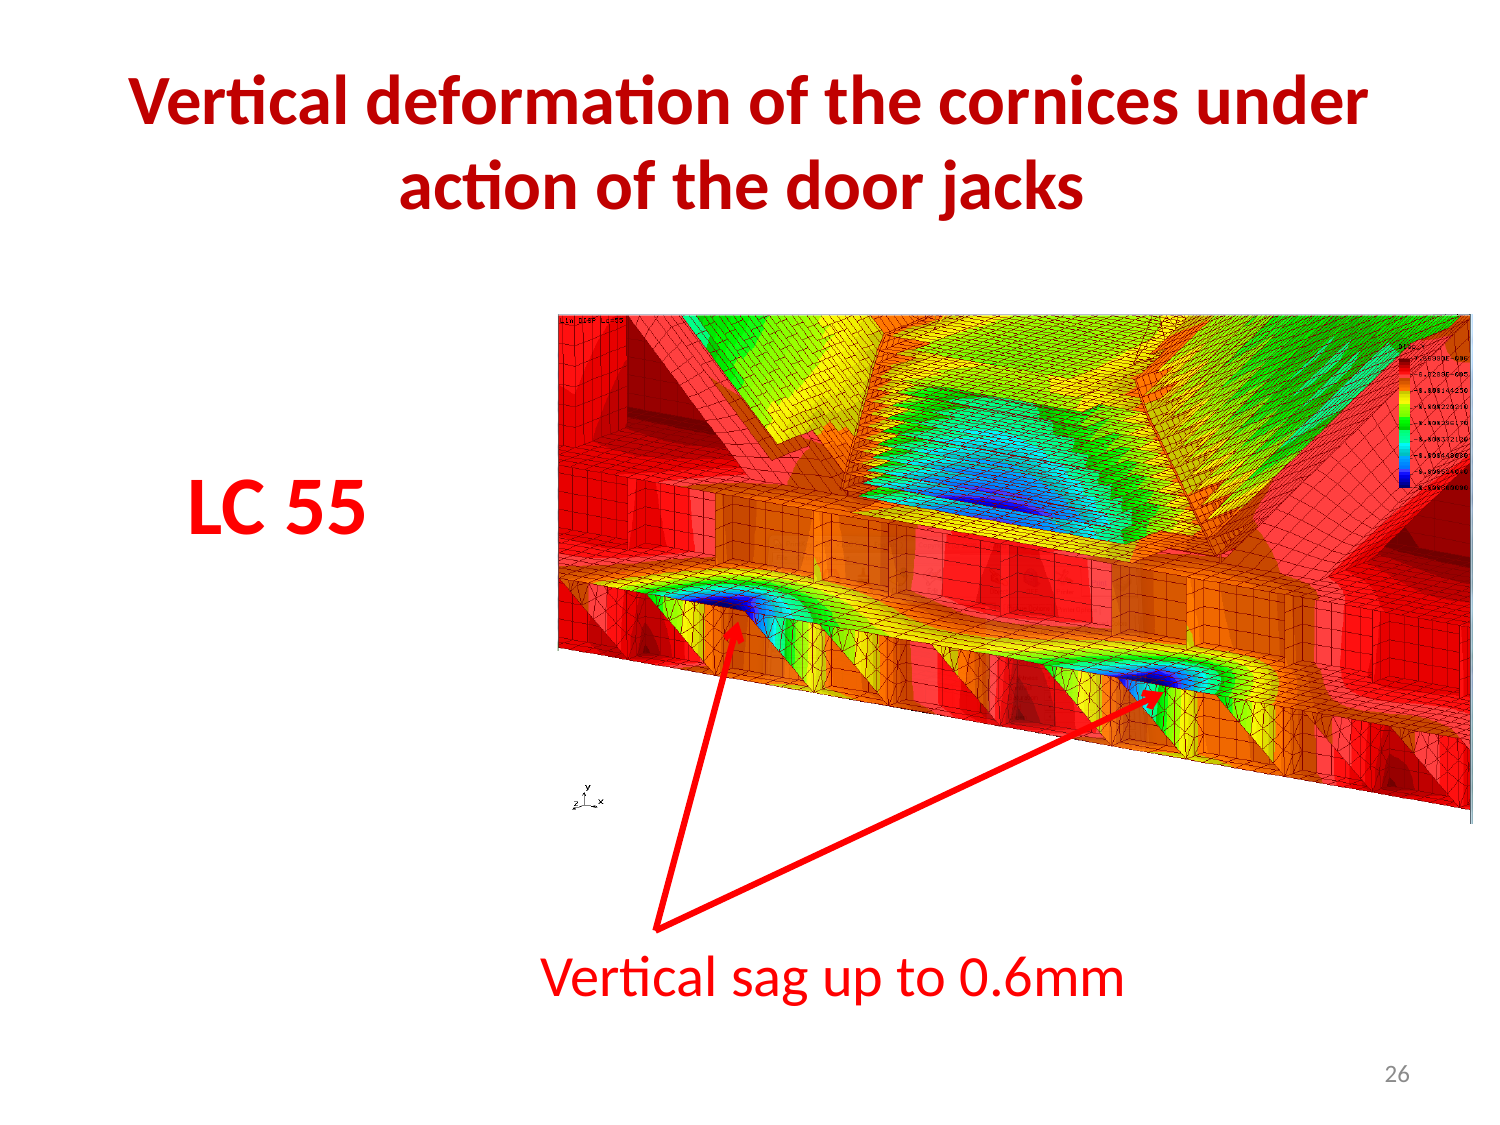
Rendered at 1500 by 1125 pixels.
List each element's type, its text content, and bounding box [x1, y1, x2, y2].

slide_number 26 [1074, 1042, 1425, 1103]
text_box Vertical sag up to 0.6mm [525, 930, 1223, 1016]
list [557, 314, 1473, 824]
text_box LC 55 [172, 444, 384, 560]
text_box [655, 621, 739, 691]
title Vertical deformation of the cornices under action of the door jacks [75, 45, 1425, 233]
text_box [655, 692, 1164, 931]
